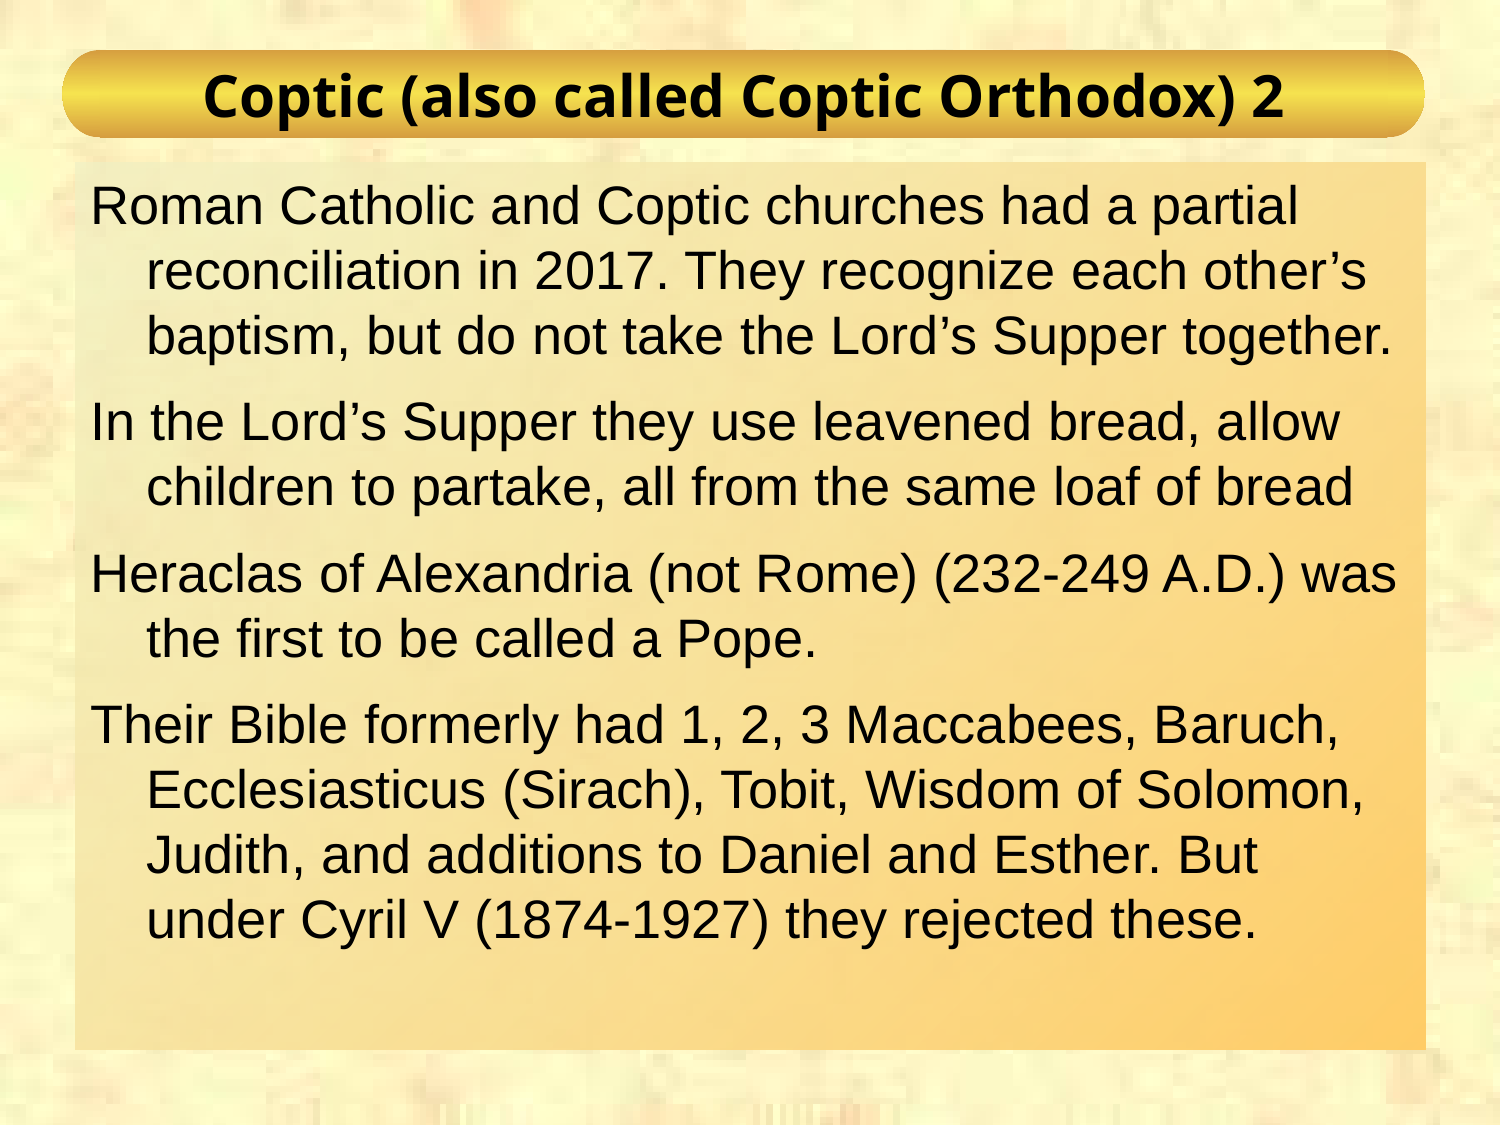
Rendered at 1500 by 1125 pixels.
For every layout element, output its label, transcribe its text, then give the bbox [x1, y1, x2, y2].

picture [0, 0, 1500, 1125]
title Coptic (also called Coptic Orthodox) 2 [99, 50, 1388, 138]
list Roman Catholic and Coptic churches had a partial reconciliation in 2017. They recognize each other’s baptism, but do not take the Lord’s Supper together. In the Lord’s Supper they use leavened bread, allow children to partake, all from the same loaf of bread Heraclas of Alexandria (not Rome) (232-249 A.D.) was the first to be called a Pope. Their Bible formerly had 1, 2, 3 Maccabees, Baruch, Ecclesiasticus (Sirach), Tobit, Wisdom of Solomon, Judith, and additions to Daniel and Esther. But under Cyril V (1874-1927) they rejected these. [75, 162, 1425, 1050]
